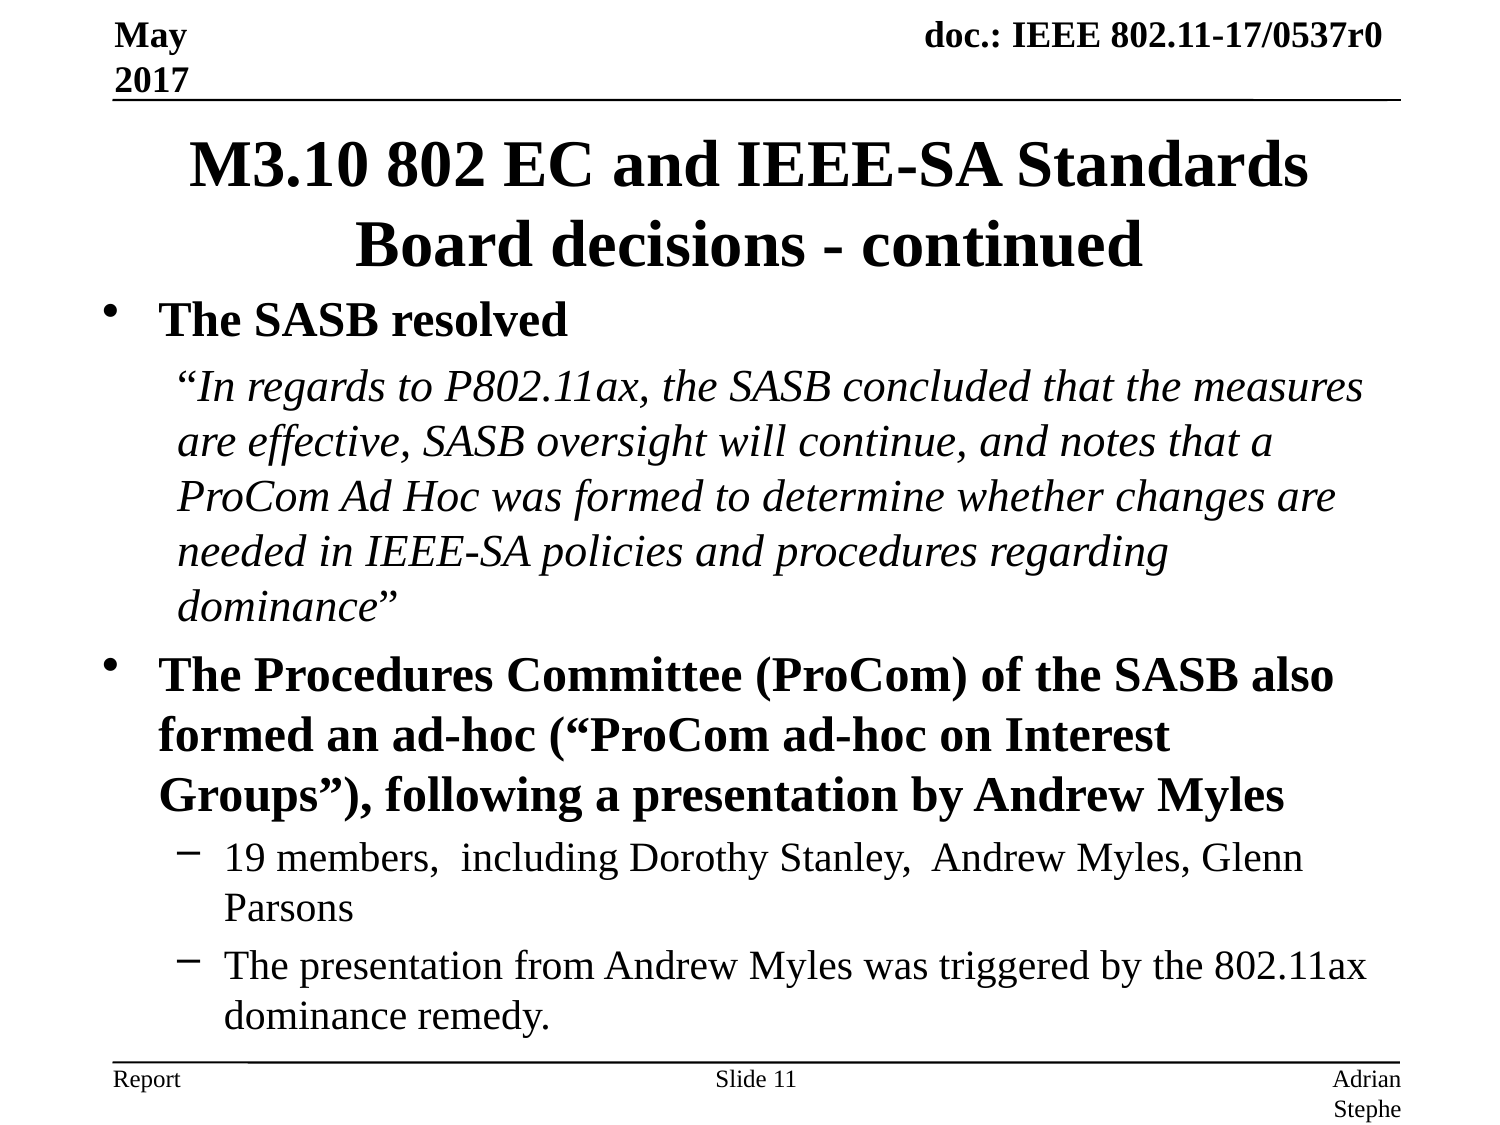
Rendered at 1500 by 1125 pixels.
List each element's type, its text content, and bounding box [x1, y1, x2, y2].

title M3.10 802 EC and IEEE-SA Standards Board decisions - continued [112, 112, 1388, 288]
slide_number Slide 11 [712, 1061, 800, 1093]
list The SASB resolved “In regards to P802.11ax, the SASB concluded that the measures are effective, SASB oversight will continue, and notes that a ProCom Ad Hoc was formed to determine whether changes are needed in IEEE-SA policies and procedures regarding dominance” The Procedures Committee (ProCom) of the SASB also formed an ad-hoc (“ProCom ad-hoc on Interest Groups”), following a presentation by Andrew Myles 19 members, including Dorothy Stanley, Andrew Myles, Glenn Parsons The presentation from Andrew Myles was triggered by the 802.11ax dominance remedy. [86, 279, 1385, 1080]
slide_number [114, 54, 272, 101]
footer Adrian Stephens, Intel Corporation [1324, 1061, 1402, 1093]
